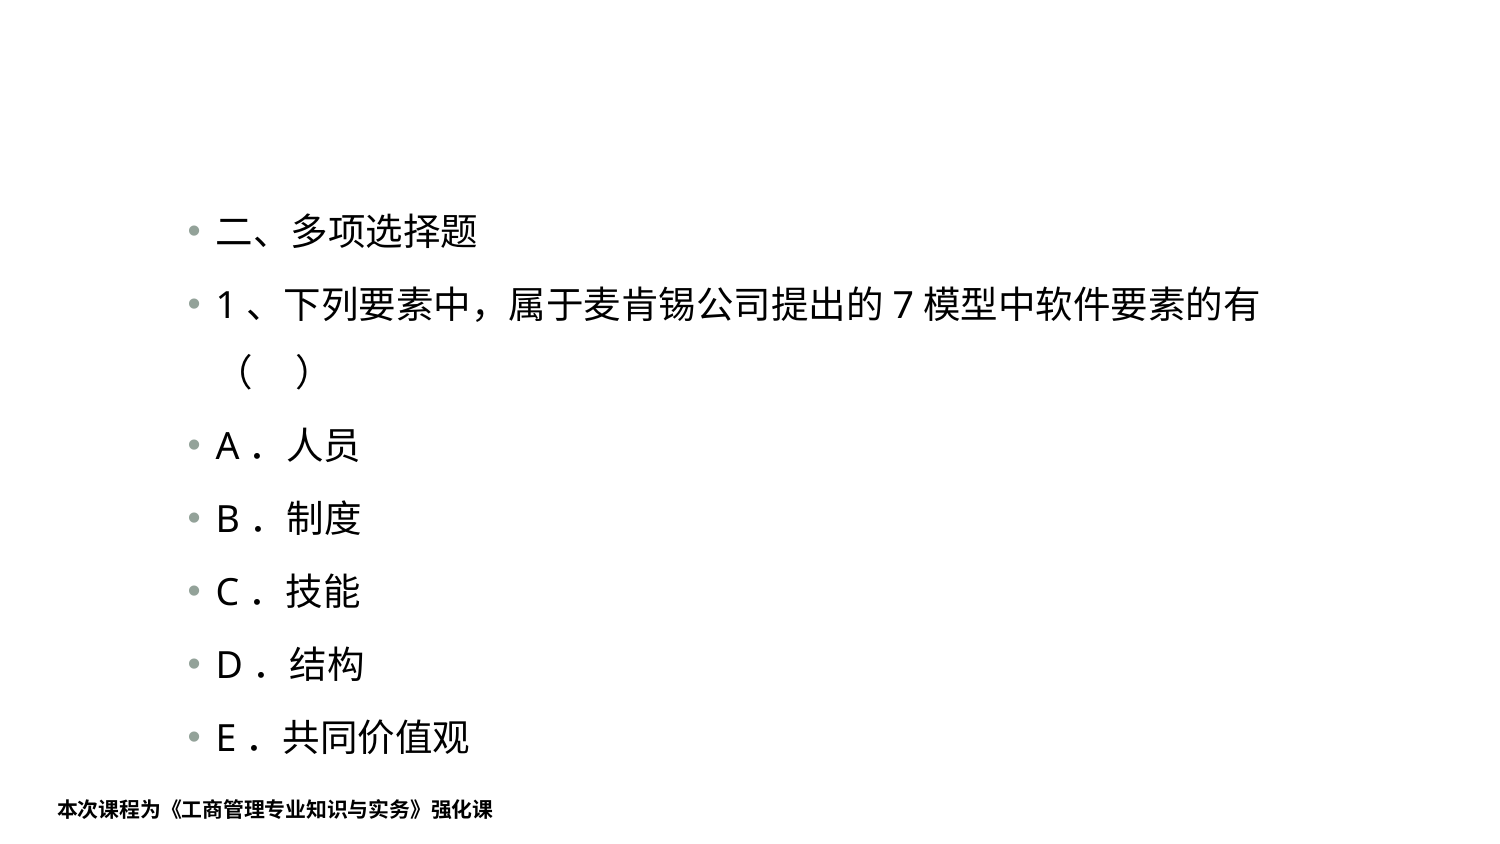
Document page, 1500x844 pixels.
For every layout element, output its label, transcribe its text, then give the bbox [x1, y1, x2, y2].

list 二、多项选择题 1、下列要素中，属于麦肯锡公司提出的7模型中软件要素的有（ ） A．人员 B．制度 C．技能 D．结构 E．共同价值观 [158, 178, 1293, 722]
